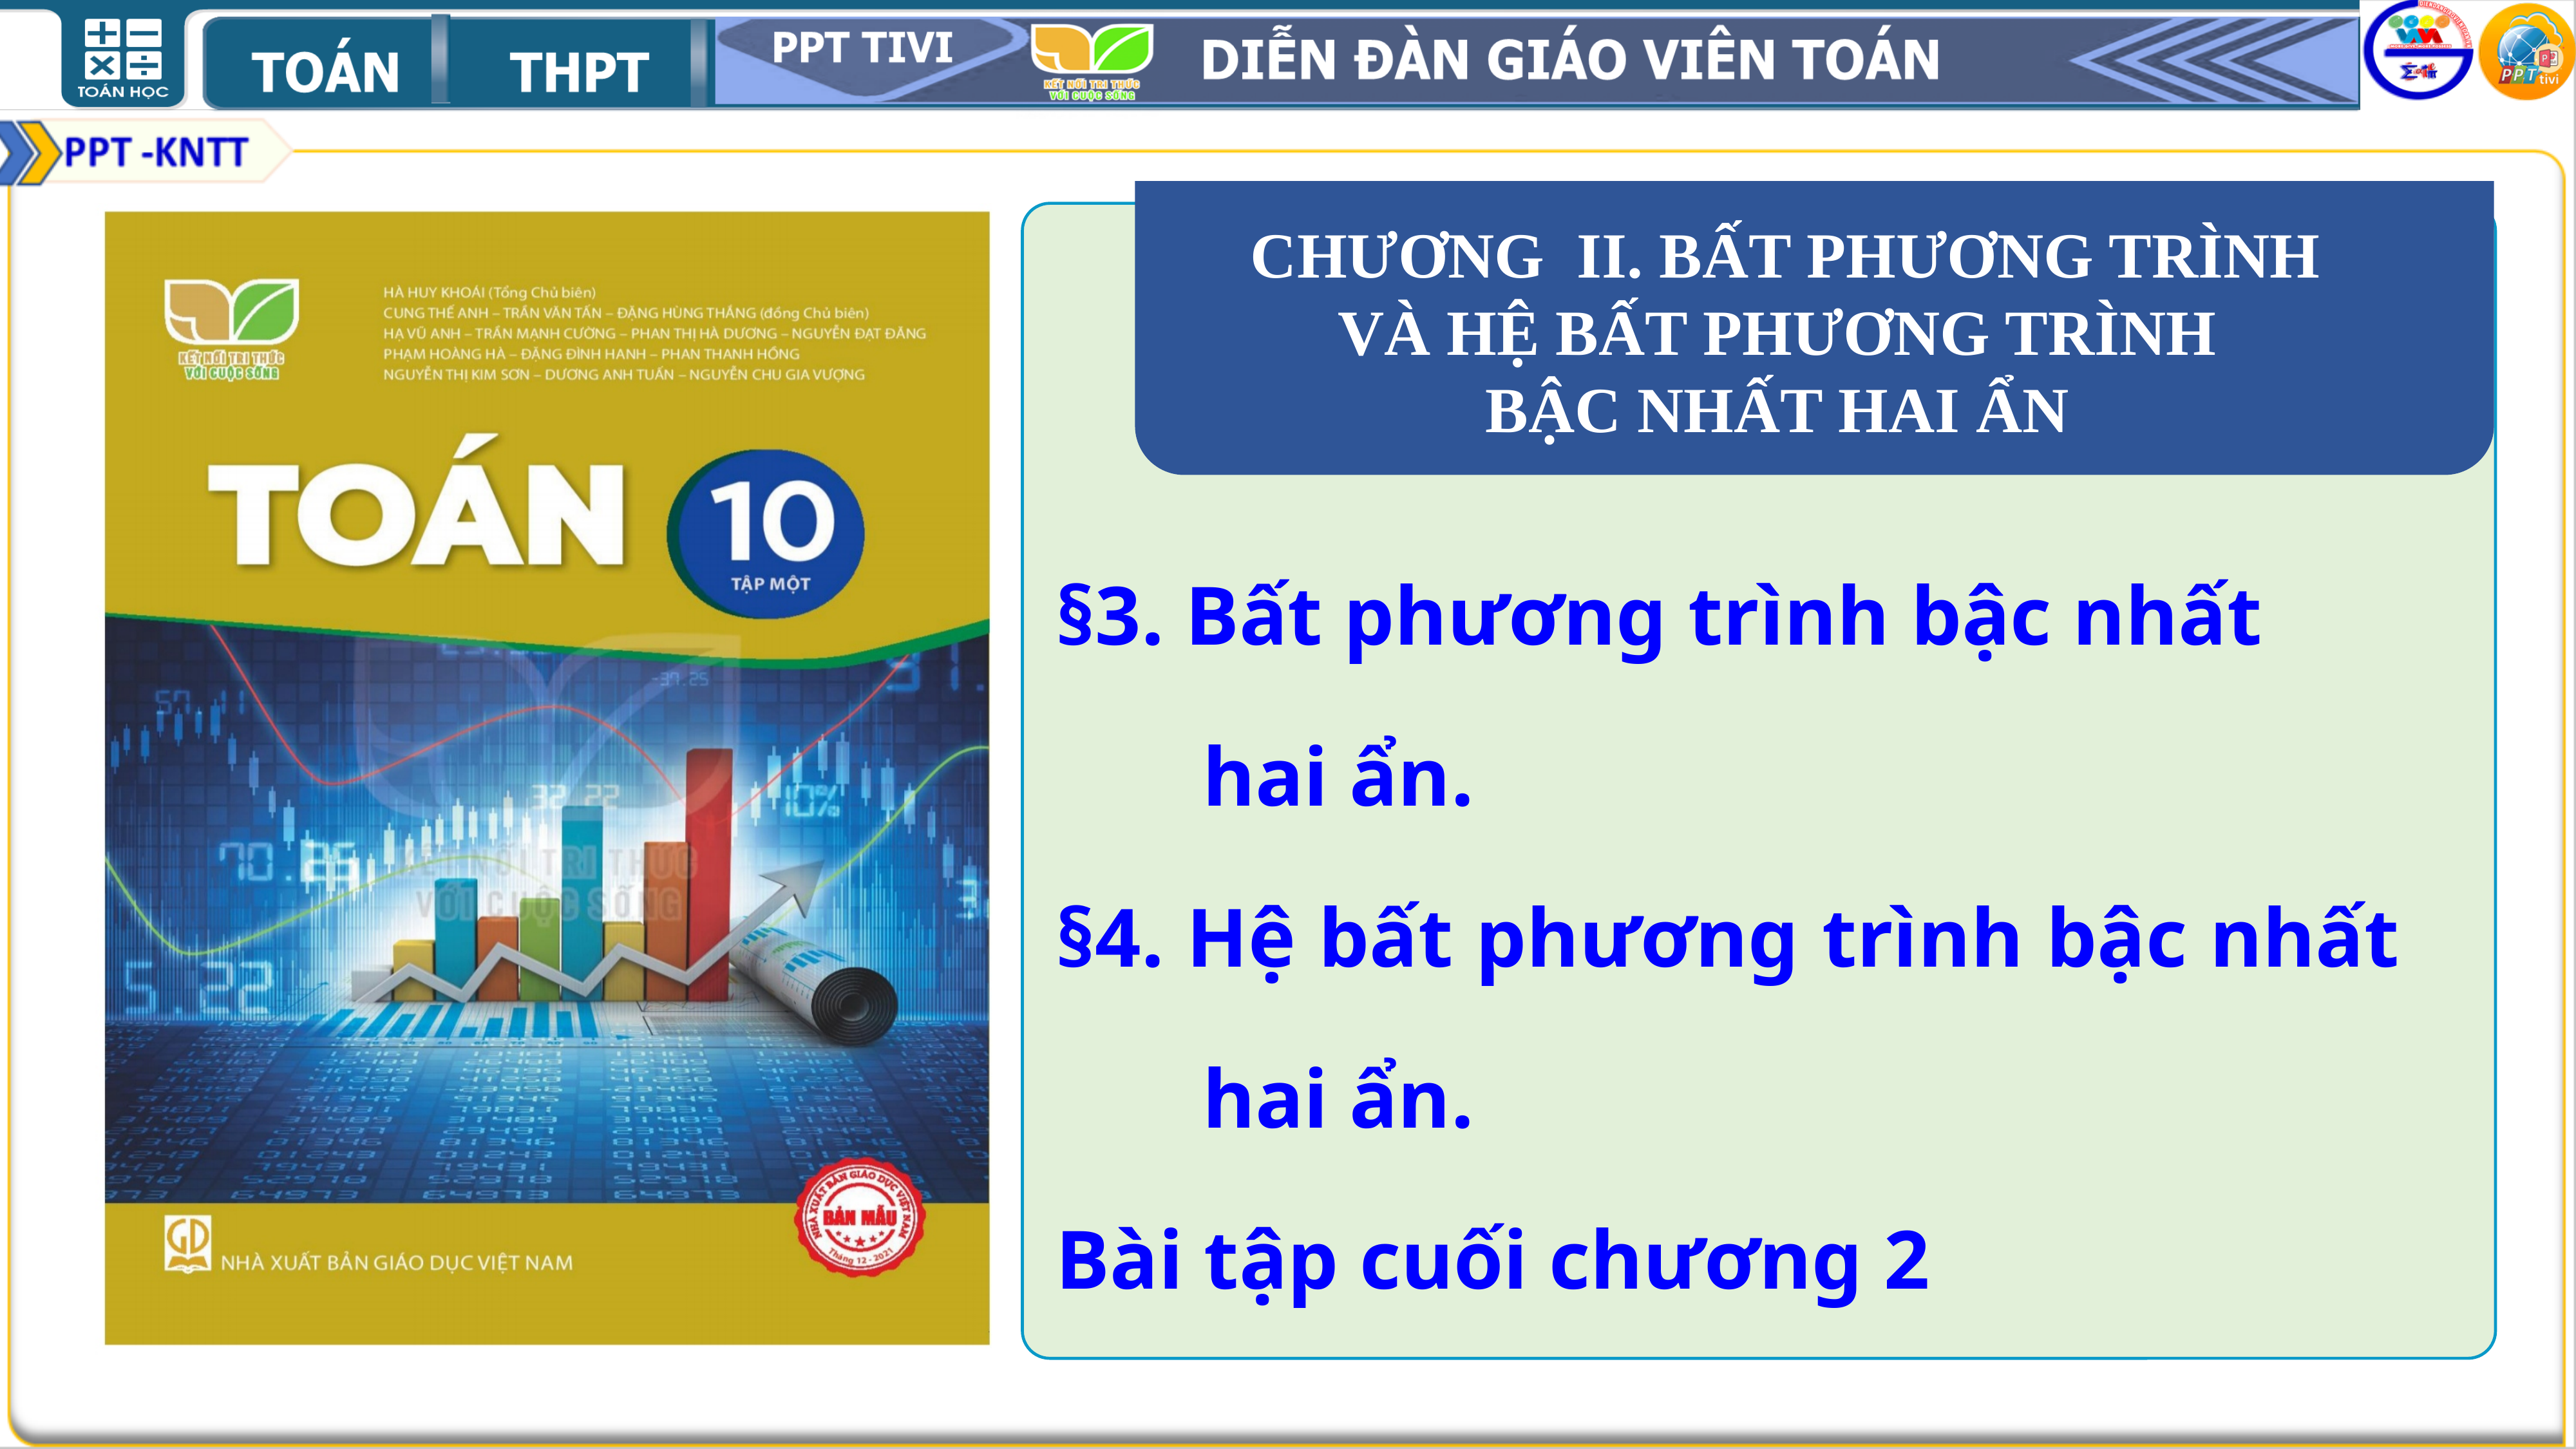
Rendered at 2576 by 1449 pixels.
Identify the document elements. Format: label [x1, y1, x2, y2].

picture [0, 0, 2576, 1449]
text_box [1022, 176, 2496, 1359]
